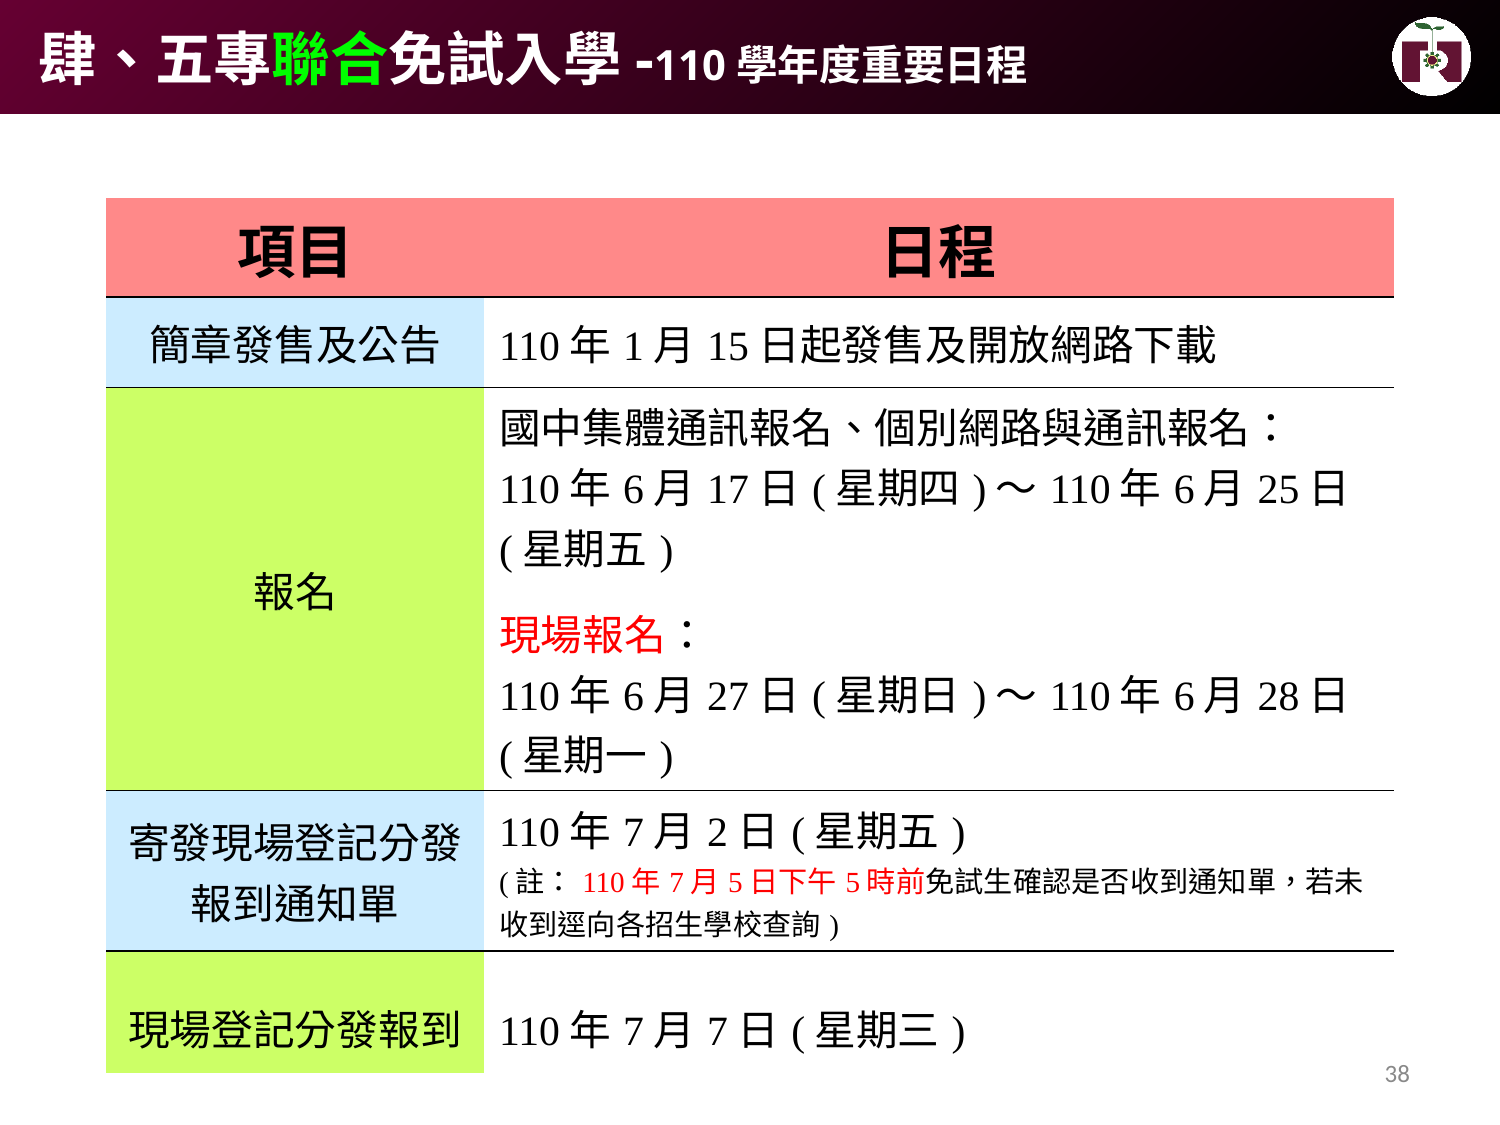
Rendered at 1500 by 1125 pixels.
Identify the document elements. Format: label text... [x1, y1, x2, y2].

text_box 肆、五專聯合免試入學-110學年度重要日程 [24, 15, 1376, 100]
table_cell 110年7月2日(星期五) (註：110年7月5日下午5時前免試生確認是否收到通知單，若未收到逕向各招生學校查詢) [484, 791, 1394, 950]
slide_number 38 [1074, 1042, 1425, 1103]
table_cell 簡章發售及公告 [106, 298, 484, 387]
table_cell 報名 [106, 388, 484, 790]
table_cell 國中集體通訊報名、個別網路與通訊報名： 110年6月17日(星期四)～110年6月25日(星期五) 現場報名： 110年6月27日(星期日)～110年6月28日(星期一) [484, 388, 1394, 790]
table_cell 寄發現場登記分發報到通知單 [106, 791, 484, 950]
table_cell 現場登記分發報到 [106, 952, 484, 1073]
table_header 項目 [106, 198, 484, 296]
picture [1392, 17, 1471, 96]
table_cell 110年1月15日起發售及開放網路下載 [484, 298, 1394, 387]
table_cell 110年7月7日(星期三) [484, 952, 1394, 1073]
table_header 日程 [484, 198, 1394, 296]
